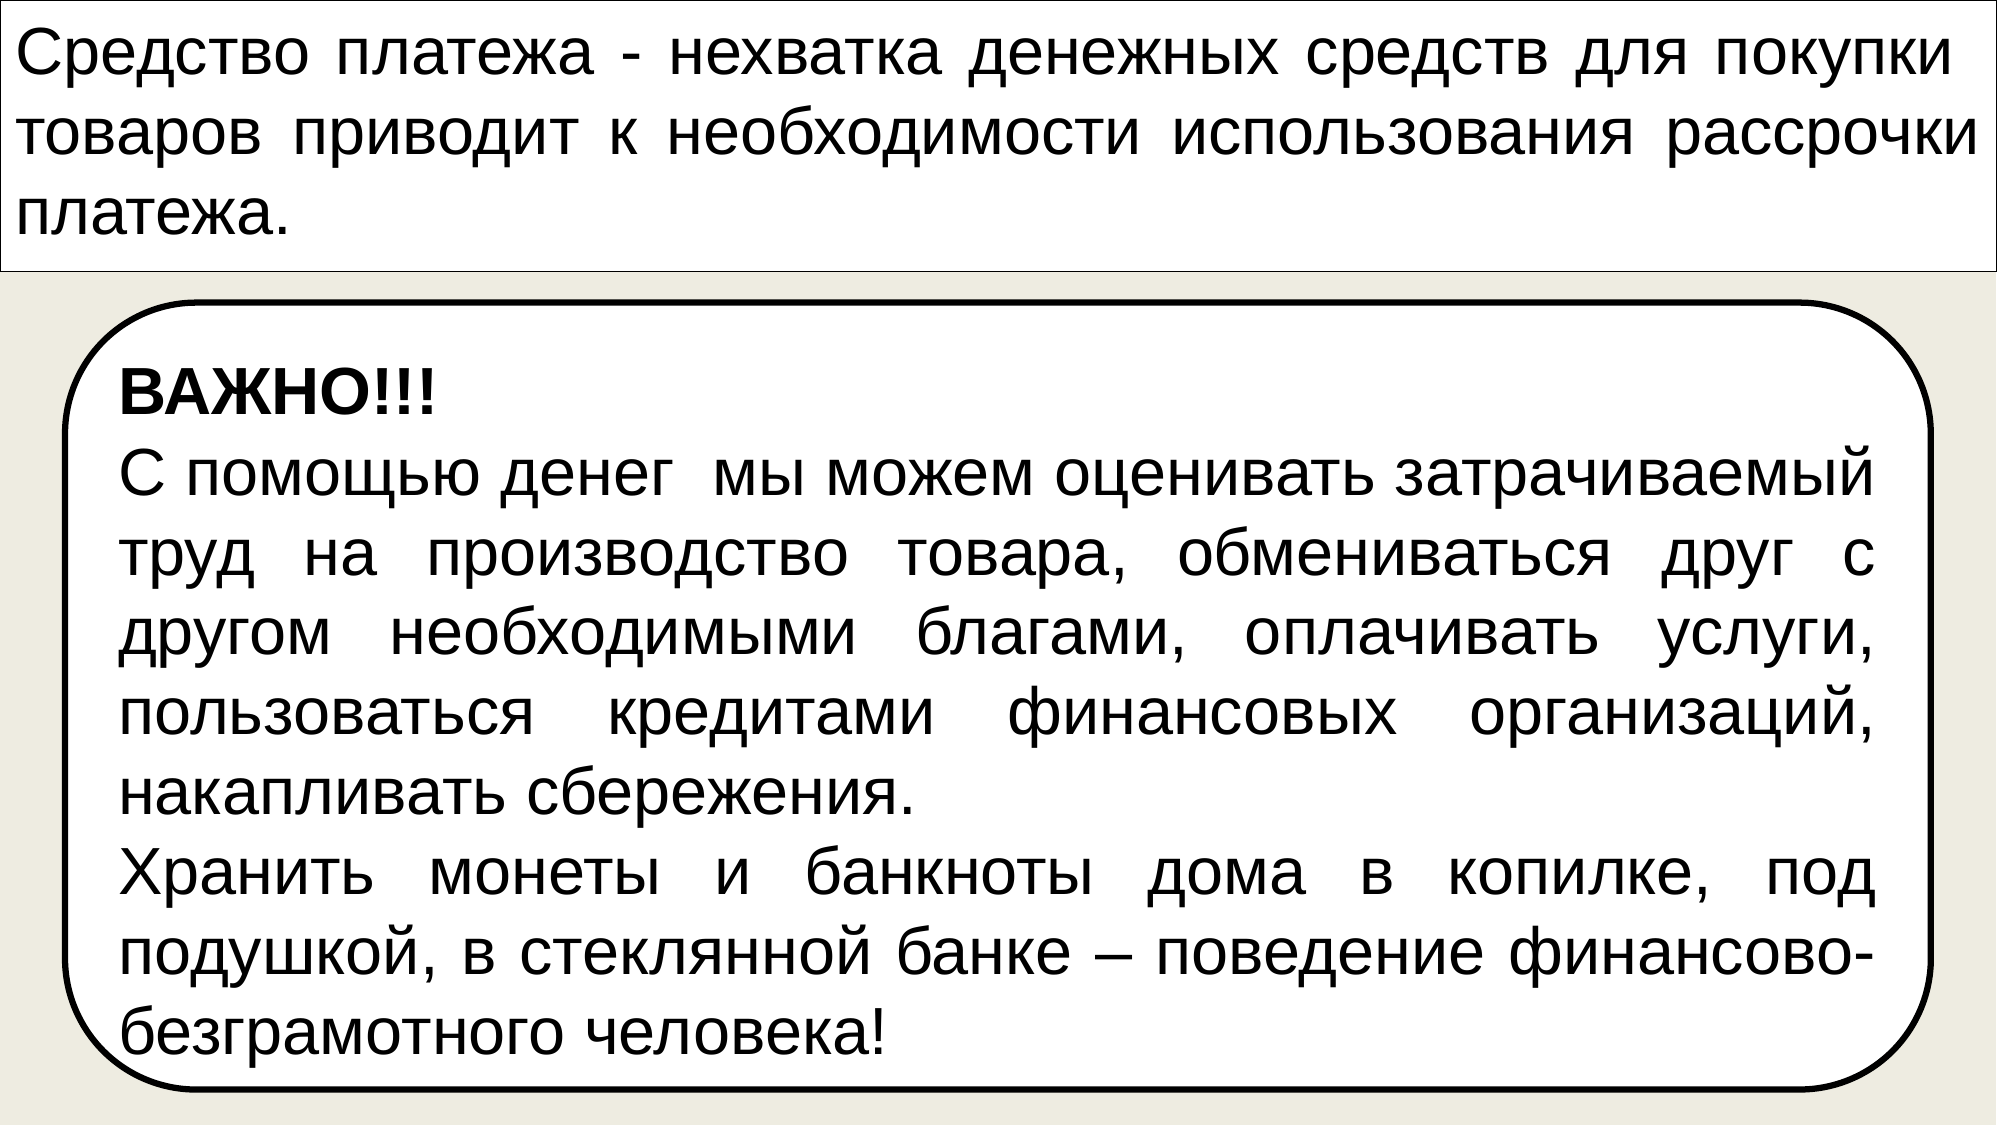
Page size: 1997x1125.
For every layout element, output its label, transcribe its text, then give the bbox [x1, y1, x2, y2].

text_box ВАЖНО!!! С помощью денег мы можем оценивать затрачиваемый труд на производство товара, обмениваться друг с другом необходимыми благами, оплачивать услуги, пользоваться кредитами финансовых организаций, накапливать сбережения. Хранить монеты и банкноты дома в копилке, под подушкой, в стеклянной банке – поведение финансово-безграмотного человека! [65, 302, 1931, 1090]
text_box Средство платежа - нехватка денежных средств для покупки товаров приводит к необходимости использования рассрочки платежа. [0, 0, 1997, 272]
